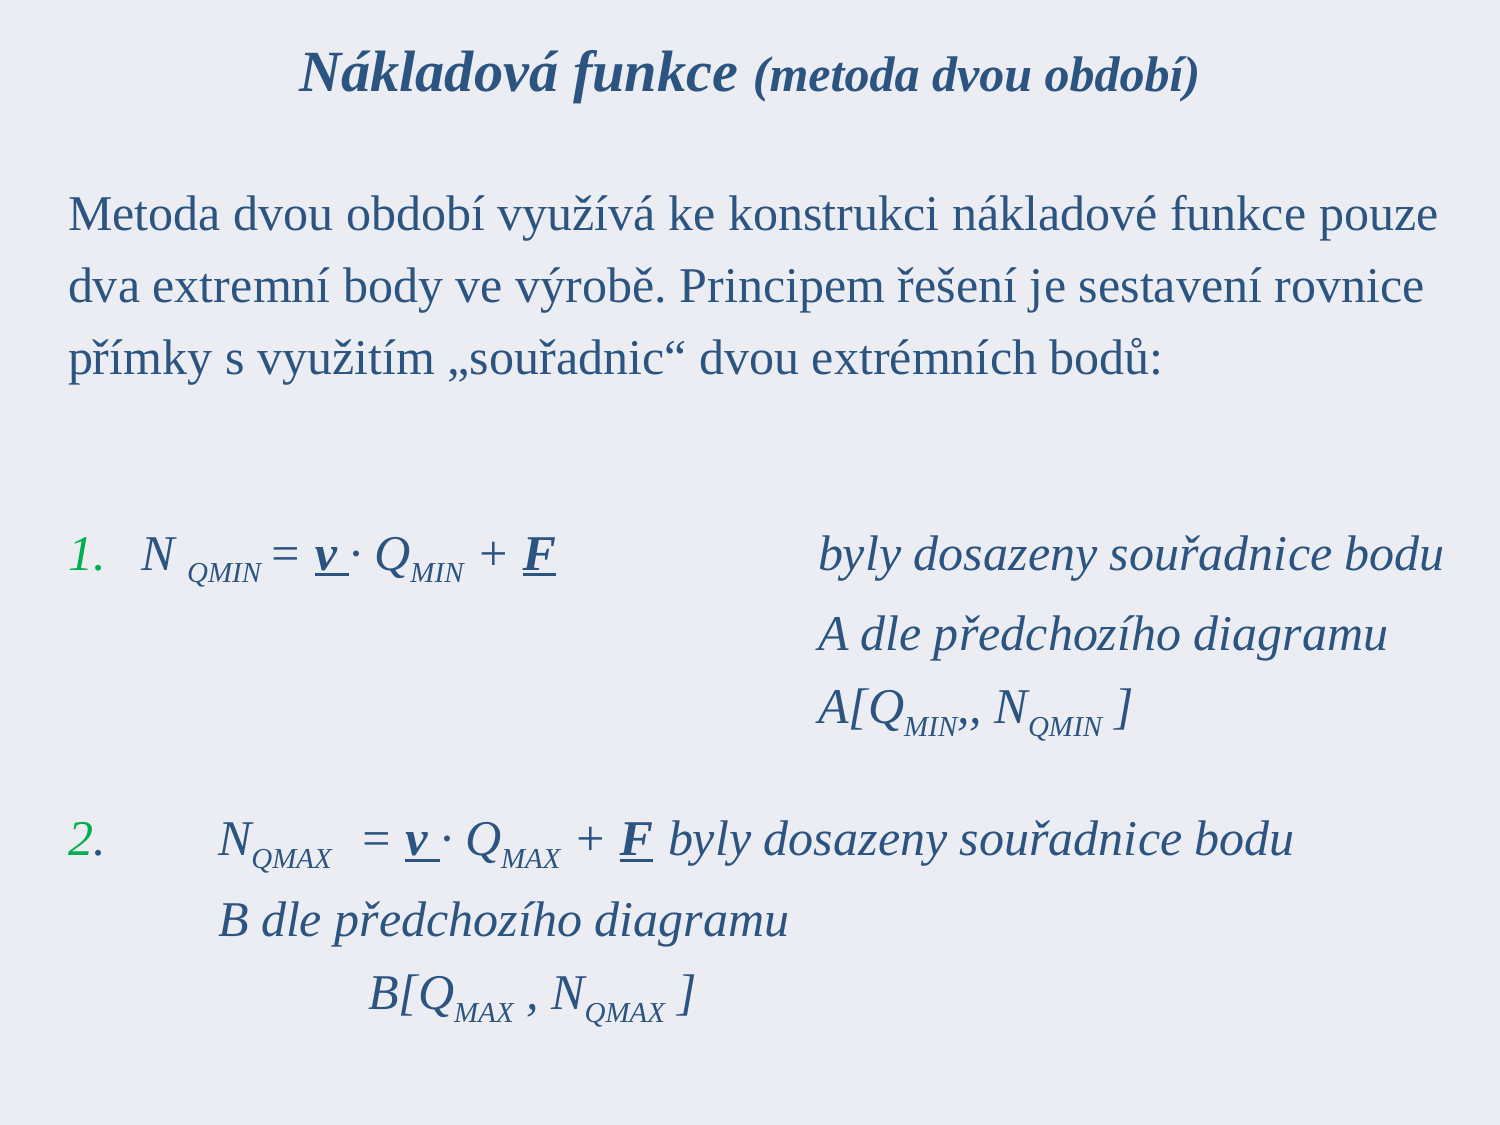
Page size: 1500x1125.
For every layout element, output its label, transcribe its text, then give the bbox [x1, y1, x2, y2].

title Nákladová funkce (metoda dvou období) [74, 0, 1426, 138]
list Metoda dvou období využívá ke konstrukci nákladové funkce pouze dva extremní body ve výrobě. Principem řešení je sestavení rovnice přímky s využitím „souřadnic“ dvou extrémních bodů: N QMIN = v · QMIN + F byly dosazeny souřadnice bodu A dle předchozího diagramu A[QMIN,, NQMIN ] 2. NQMAX = v ∙ QMAX + F byly dosazeny souřadnice bodu B dle předchozího diagramu B[QMAX , NQMAX ] [52, 160, 1500, 1125]
